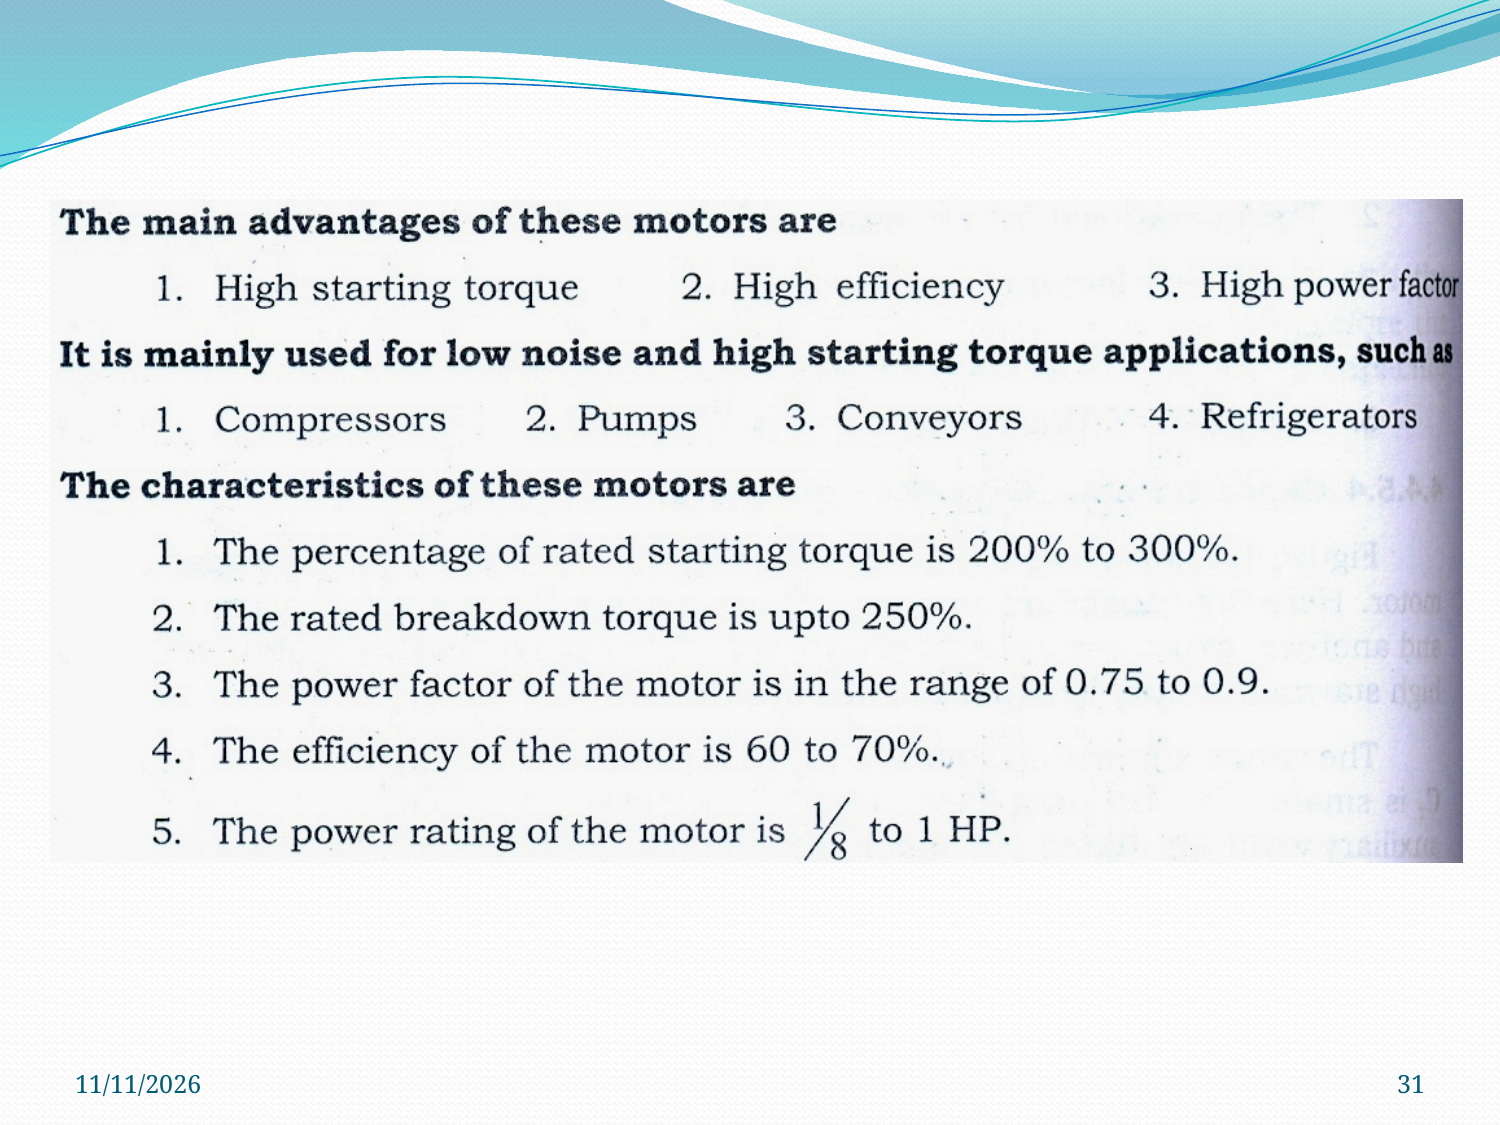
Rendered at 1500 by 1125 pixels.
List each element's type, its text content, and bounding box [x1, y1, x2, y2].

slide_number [75, 1042, 425, 1103]
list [49, 199, 1463, 863]
slide_number 31 [1299, 1042, 1425, 1103]
